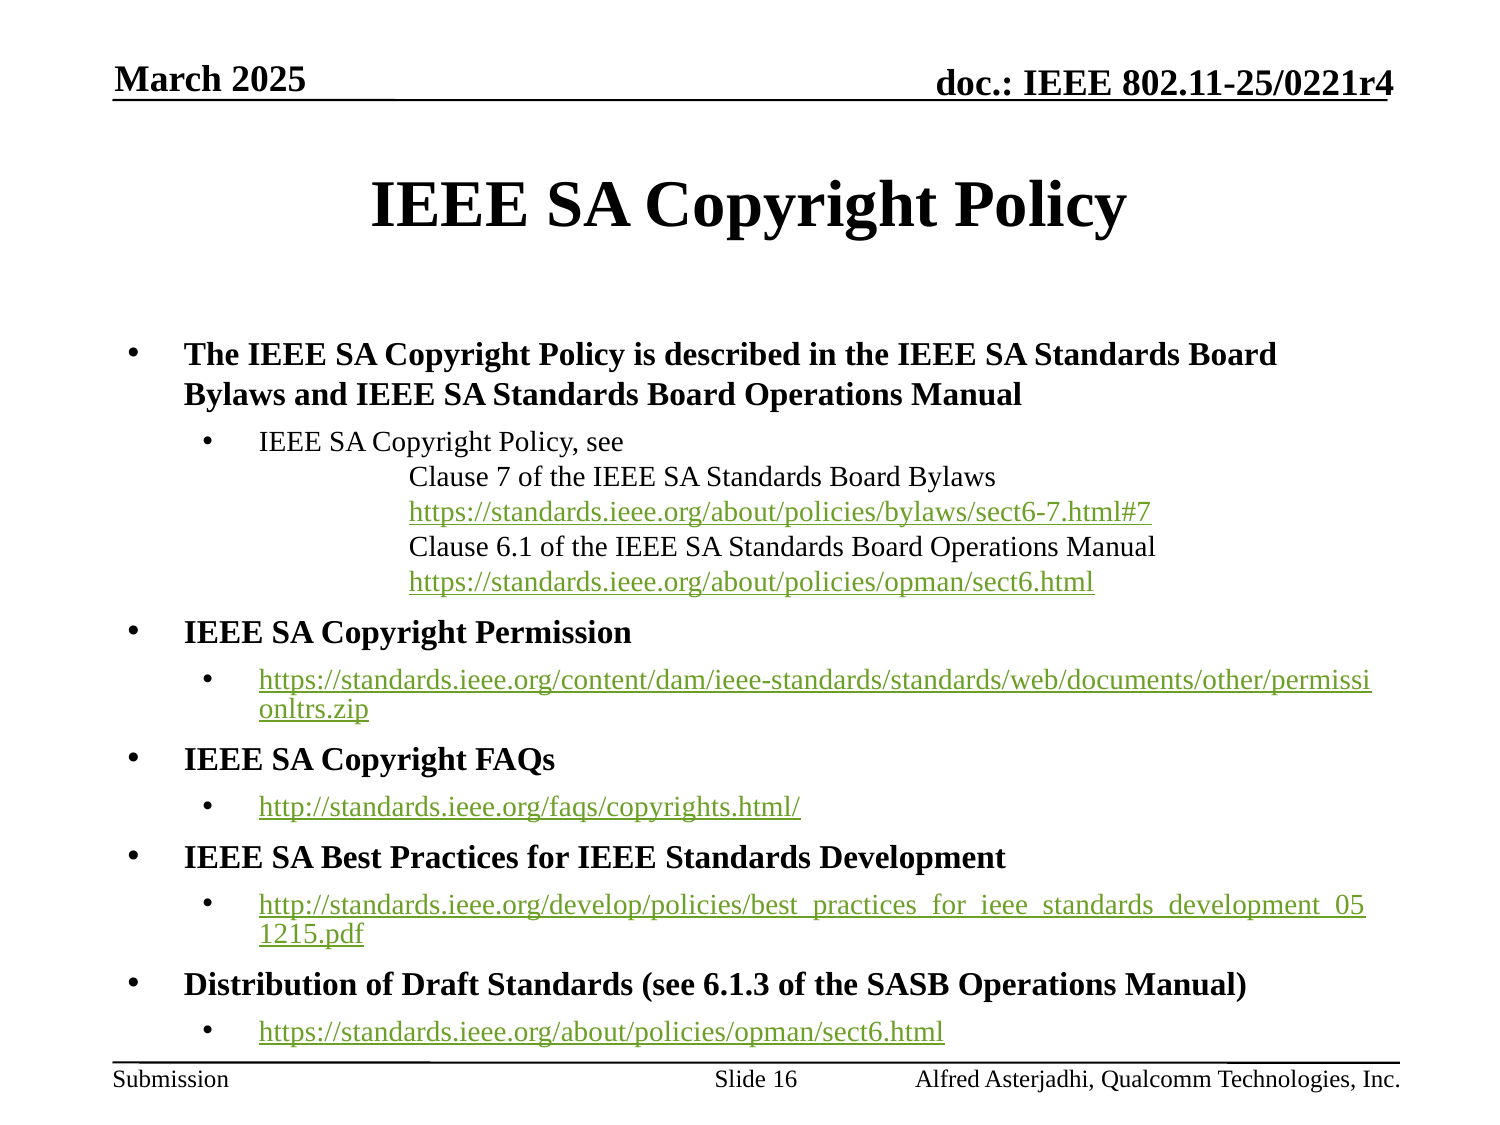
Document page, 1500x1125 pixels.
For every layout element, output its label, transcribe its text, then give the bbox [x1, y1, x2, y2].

title IEEE SA Copyright Policy [112, 112, 1388, 288]
slide_number Slide 16 [712, 1061, 800, 1123]
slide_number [114, 54, 423, 100]
footer Alfred Asterjadhi, Qualcomm Technologies, Inc. [878, 1061, 1402, 1093]
list The IEEE SA Copyright Policy is described in the IEEE SA Standards Board Bylaws and IEEE SA Standards Board Operations Manual IEEE SA Copyright Policy, see Clause 7 of the IEEE SA Standards Board Bylaws https://standards.ieee.org/about/policies/bylaws/sect6-7.html#7 Clause 6.1 of the IEEE SA Standards Board Operations Manual https://standards.ieee.org/about/policies/opman/sect6.html IEEE SA Copyright Permission https://standards.ieee.org/content/dam/ieee-standards/standards/web/documents/other/permissionltrs.zip IEEE SA Copyright FAQs http://standards.ieee.org/faqs/copyrights.html/ IEEE SA Best Practices for IEEE Standards Development http://standards.ieee.org/develop/policies/best_practices_for_ieee_standards_development_051215.pdf Distribution of Draft Standards (see 6.1.3 of the SASB Operations Manual) https://standards.ieee.org/about/policies/opman/sect6.html [112, 324, 1388, 1063]
